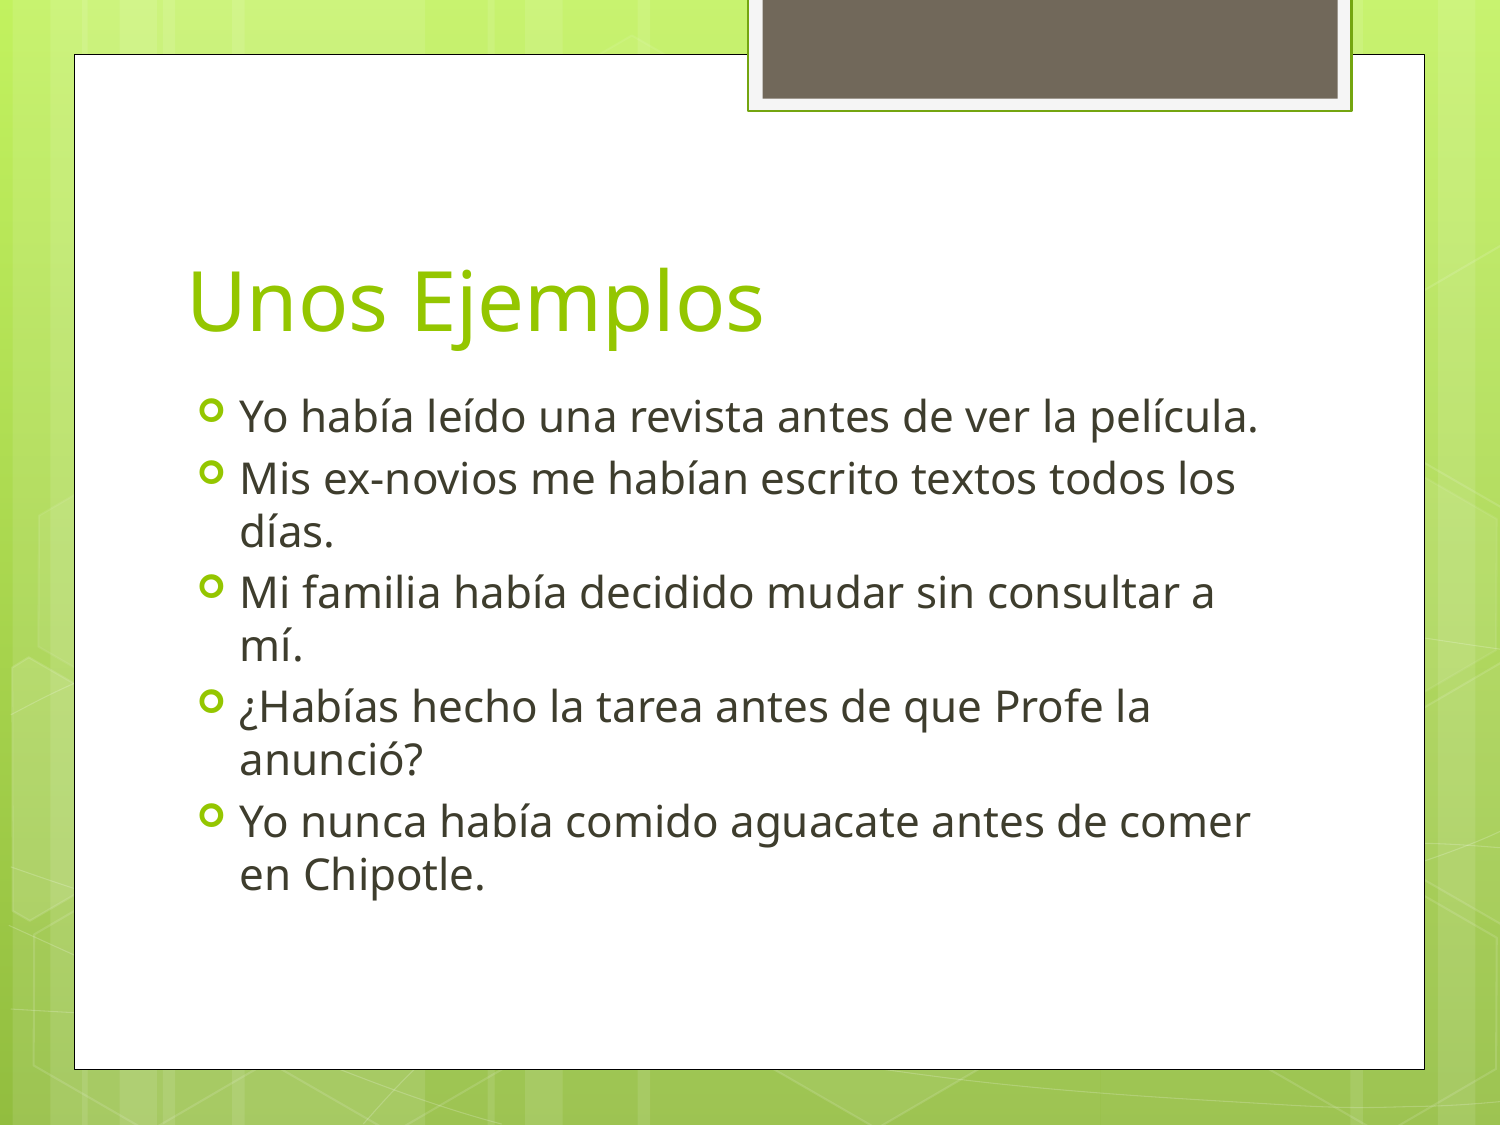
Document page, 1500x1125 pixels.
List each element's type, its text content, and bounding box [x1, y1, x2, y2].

list Yo había leído una revista antes de ver la película. Mis ex-novios me habían escrito textos todos los días. Mi familia había decidido mudar sin consultar a mí. ¿Habías hecho la tarea antes de que Profe la anunció? Yo nunca había comido aguacate antes de comer en Chipotle. [171, 381, 1283, 957]
title Unos Ejemplos [171, 168, 1324, 357]
